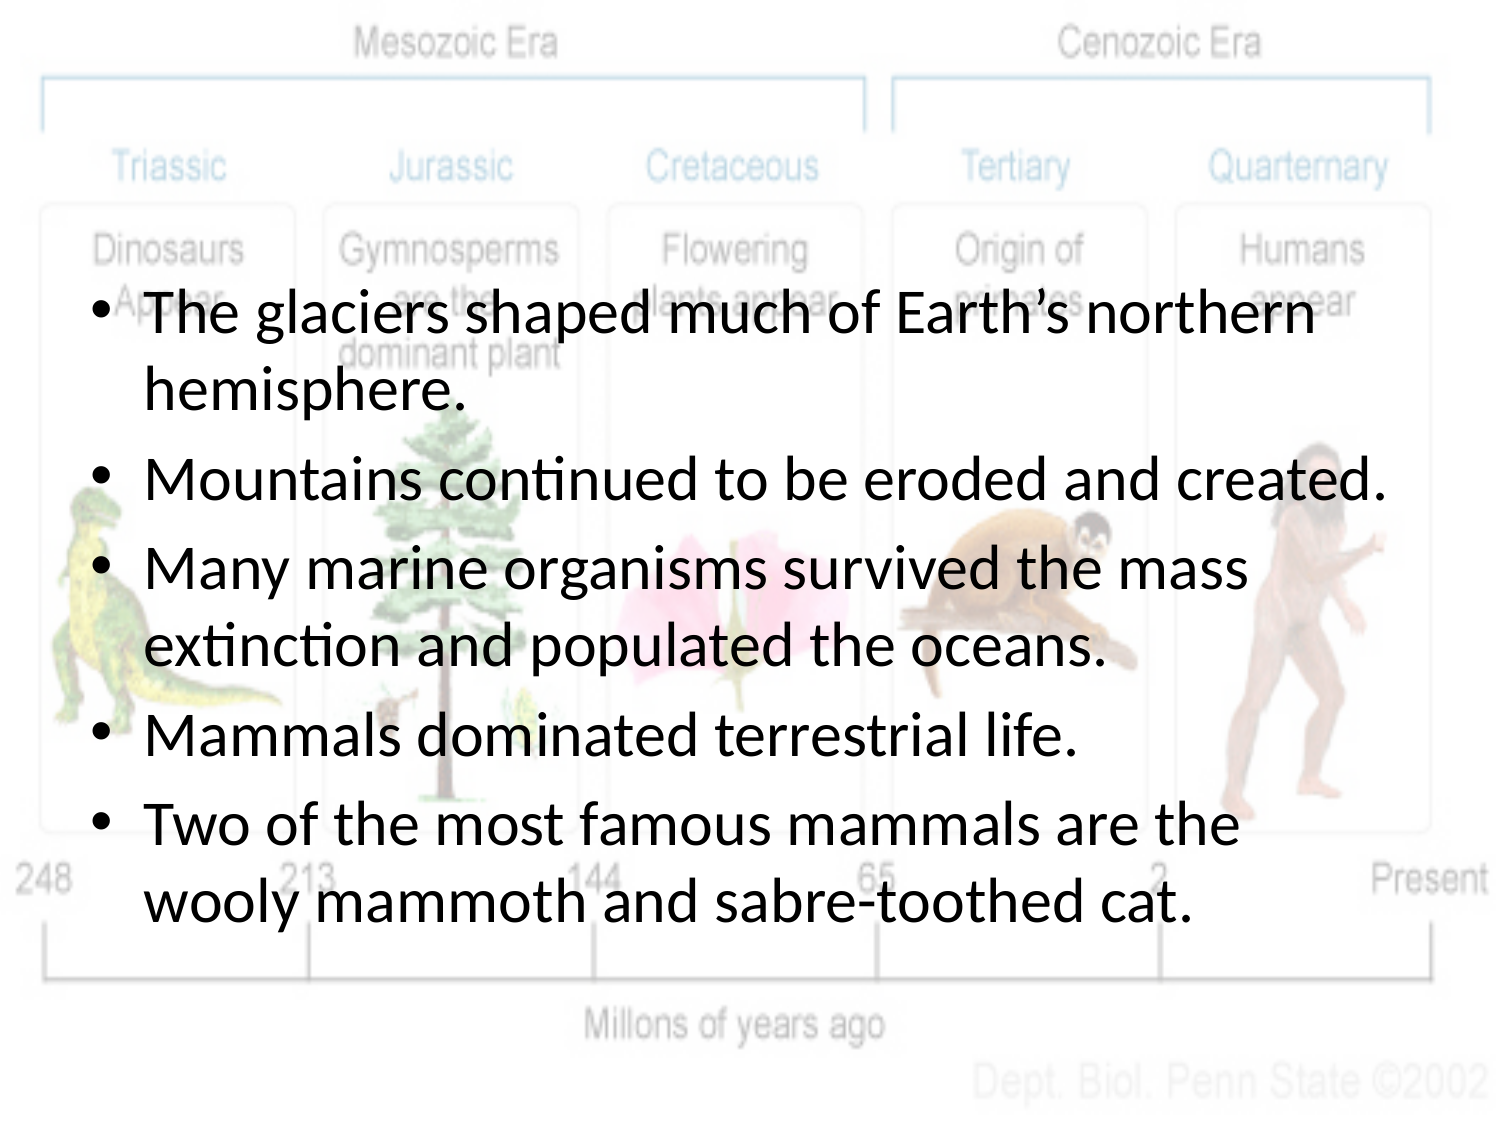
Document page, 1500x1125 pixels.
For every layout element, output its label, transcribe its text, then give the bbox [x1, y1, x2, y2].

list The glaciers shaped much of Earth’s northern hemisphere. Mountains continued to be eroded and created. Many marine organisms survived the mass extinction and populated the oceans. Mammals dominated terrestrial life. Two of the most famous mammals are the wooly mammoth and sabre-toothed cat. [75, 262, 1425, 1005]
